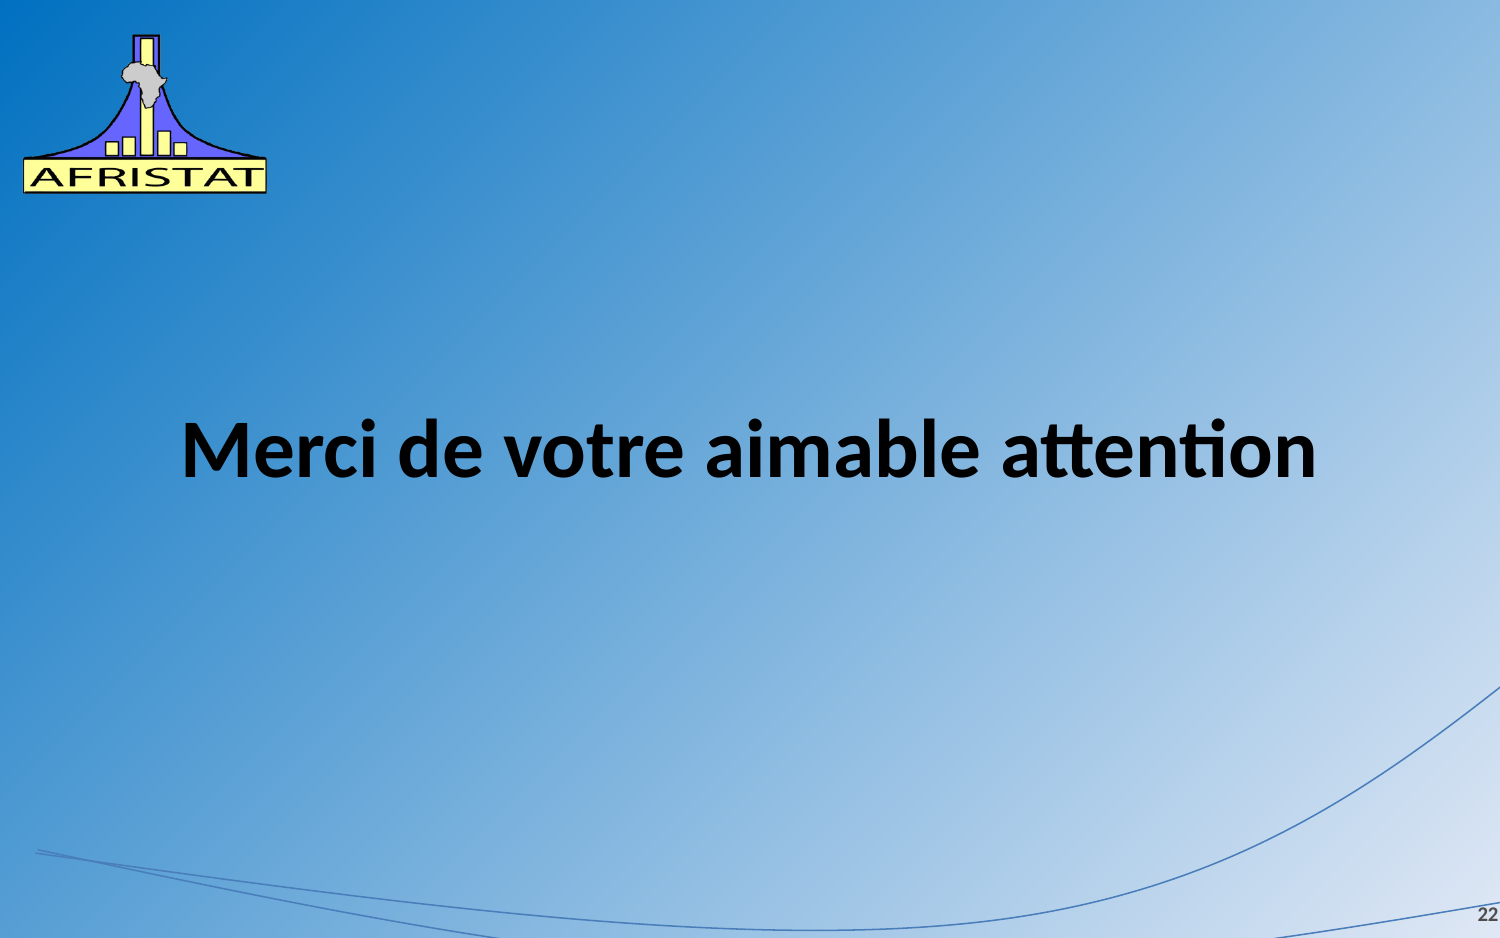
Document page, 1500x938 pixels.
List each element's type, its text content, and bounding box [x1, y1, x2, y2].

slide_number 22 [1364, 887, 1500, 938]
list Merci de votre aimable attention [74, 218, 1426, 838]
picture [17, 28, 272, 198]
